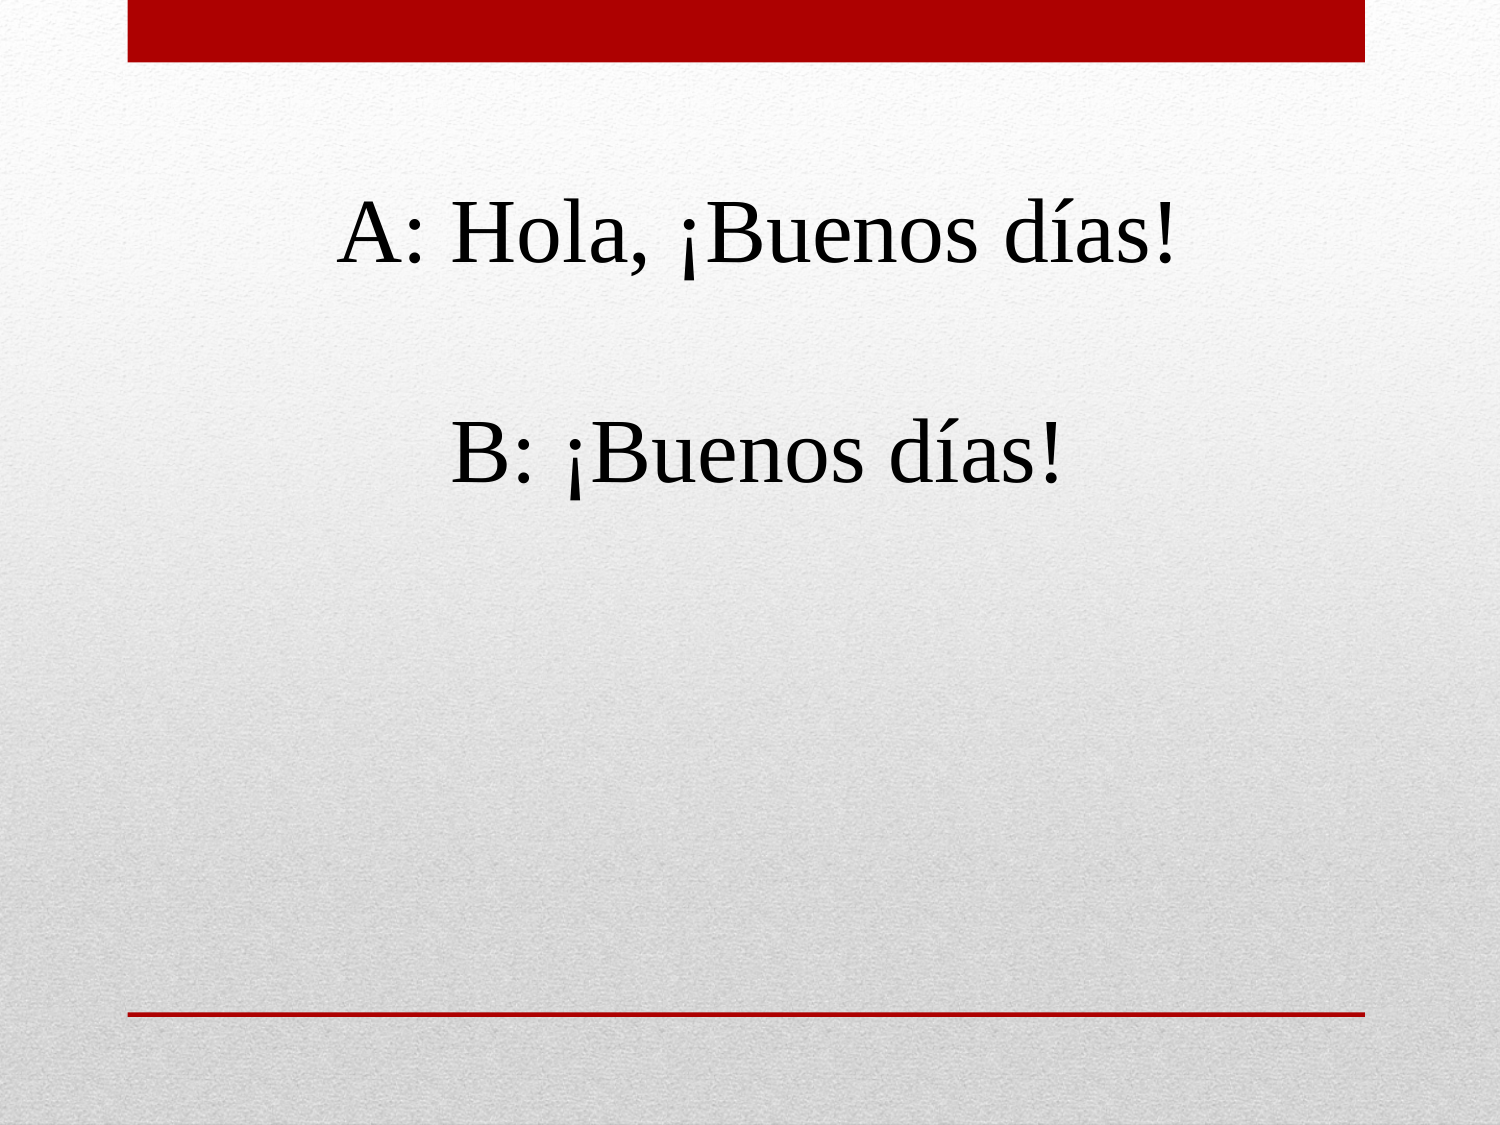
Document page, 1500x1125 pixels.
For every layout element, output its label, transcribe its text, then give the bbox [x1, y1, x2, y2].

text_box A: Hola, ¡Buenos días! B: ¡Buenos días! [135, 163, 1384, 669]
